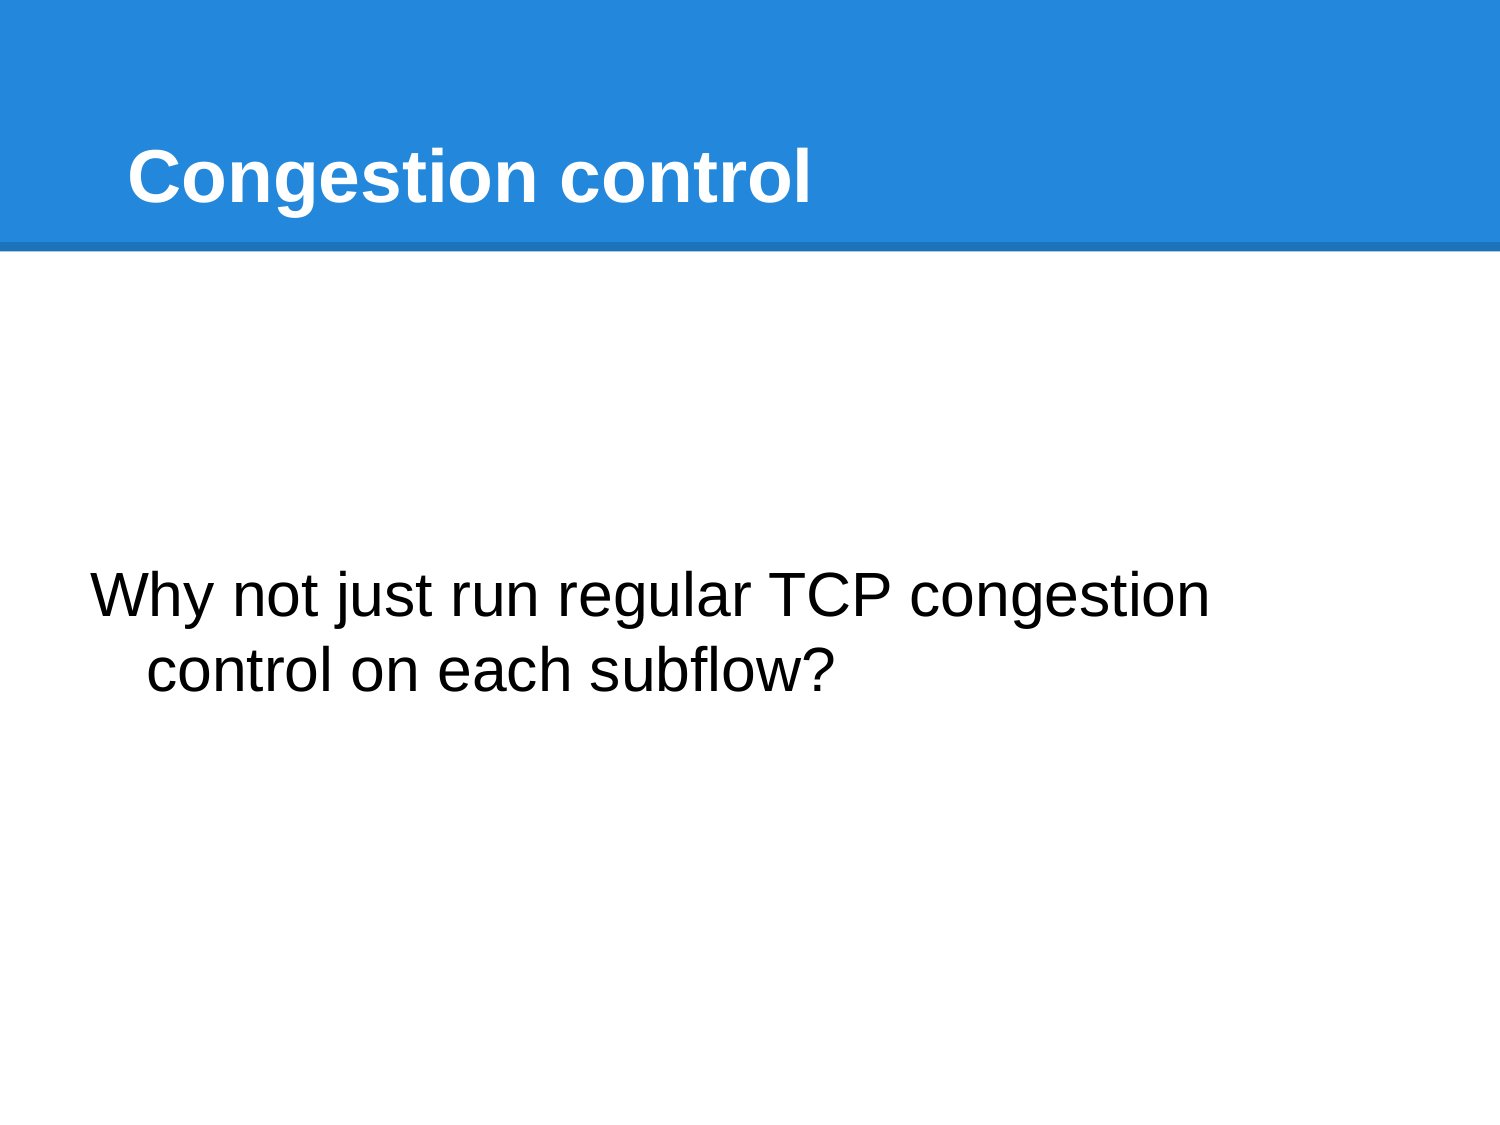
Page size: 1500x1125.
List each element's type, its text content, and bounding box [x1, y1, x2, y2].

title Congestion control [75, 14, 1425, 233]
list Why not just run regular TCP congestion control on each subflow? [75, 276, 1425, 945]
